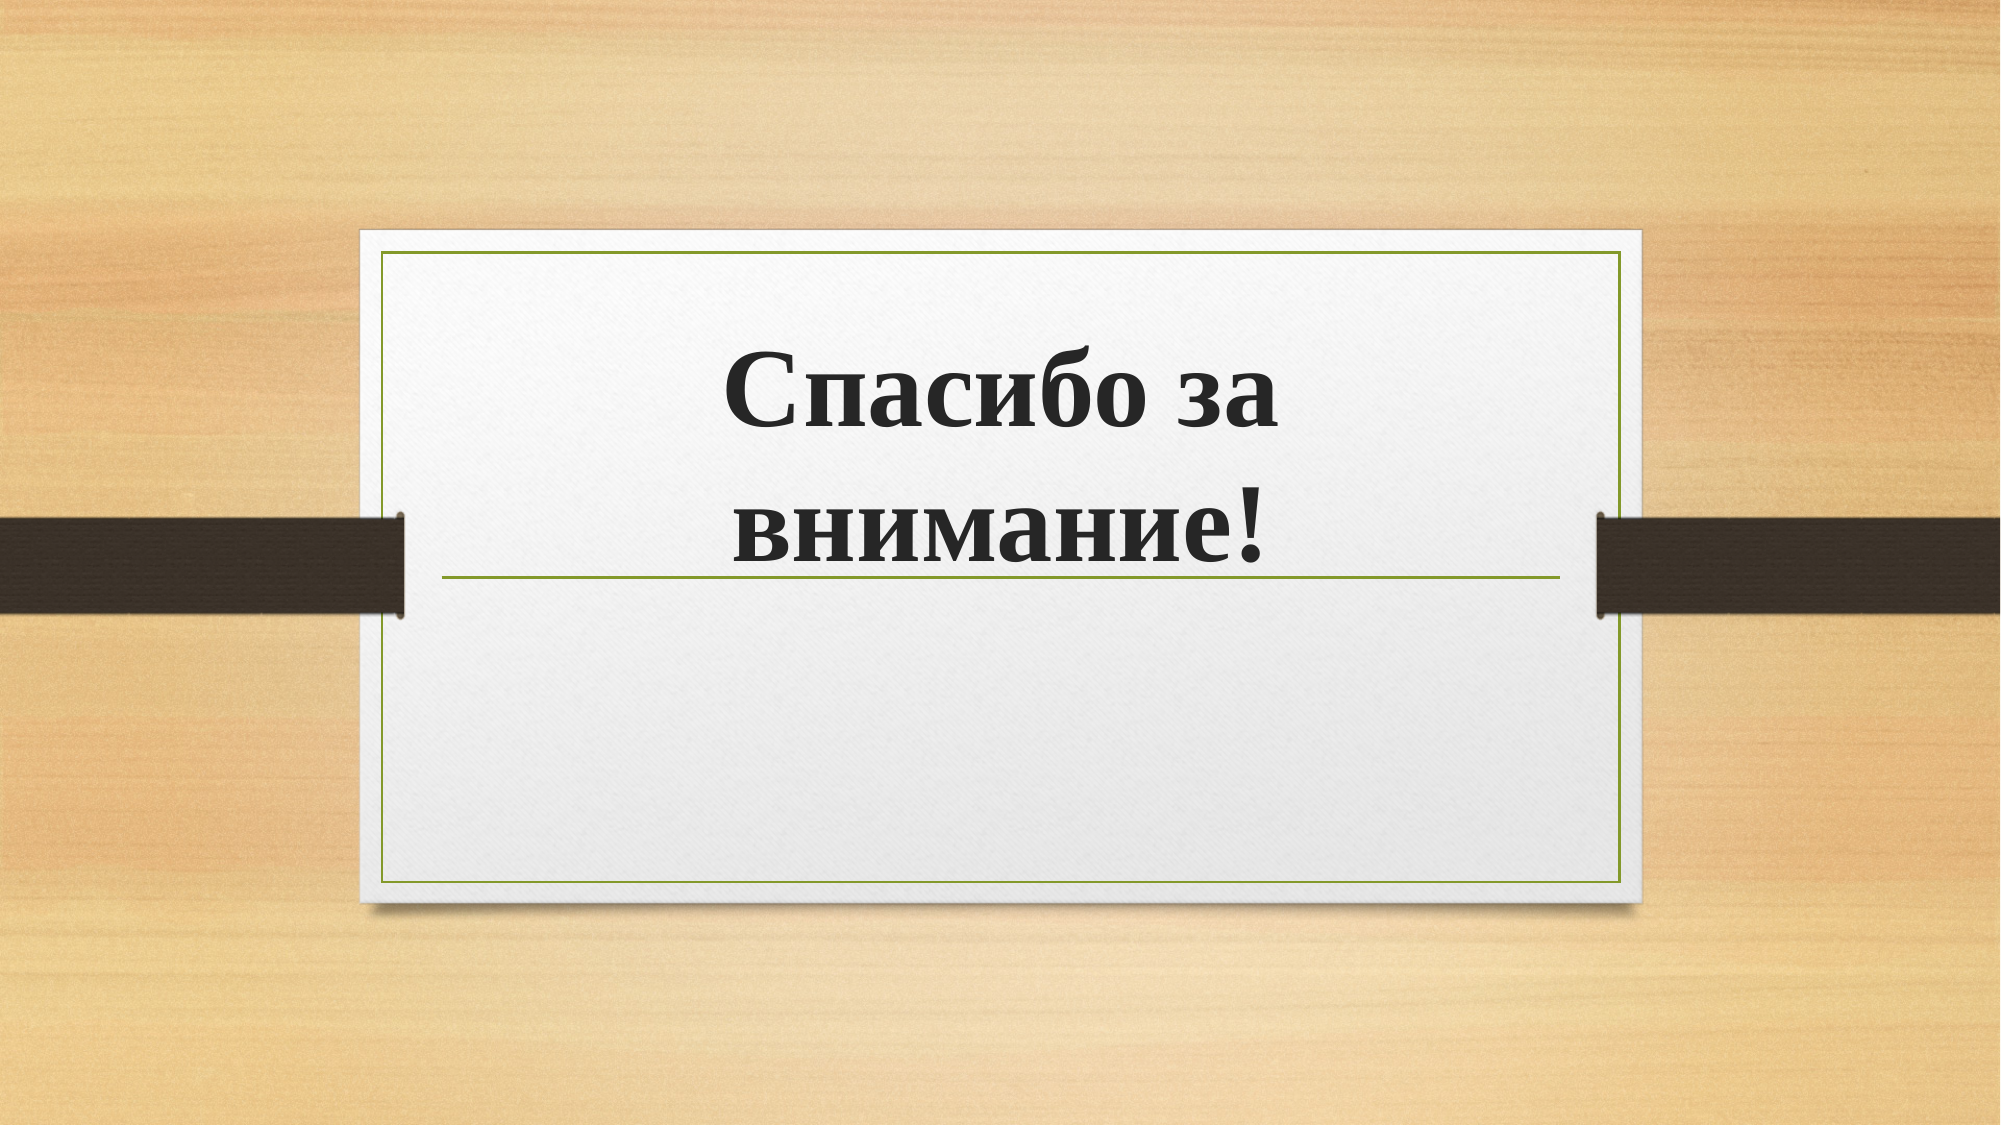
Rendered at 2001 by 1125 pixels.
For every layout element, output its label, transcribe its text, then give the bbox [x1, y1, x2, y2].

picture [0, 0, 2001, 1125]
title Спасибо за внимание! [441, 450, 1560, 862]
